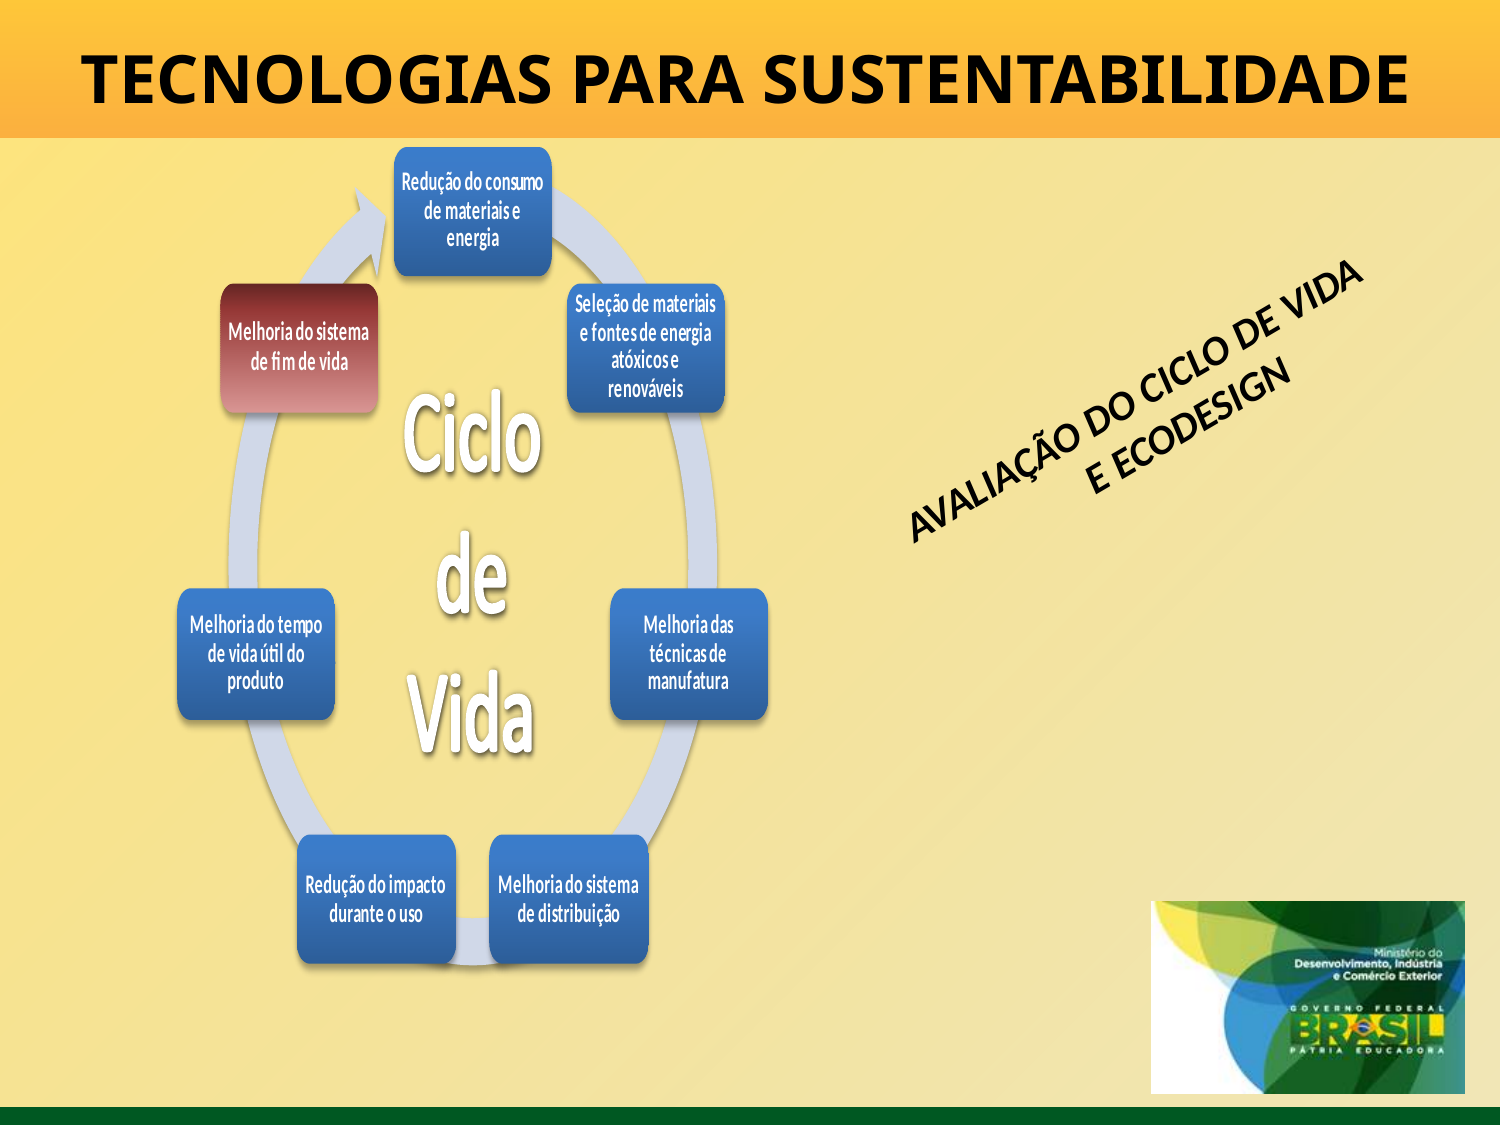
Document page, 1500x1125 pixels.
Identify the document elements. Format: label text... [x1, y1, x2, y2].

text_box TECNOLOGIAS PARA SUSTENTABILIDADE [15, 0, 1478, 160]
text_box AVALIAÇÃO DO CICLO DE VIDA E ECODESIGN [909, 191, 1476, 612]
picture [41, 136, 904, 984]
picture [1151, 901, 1465, 1094]
